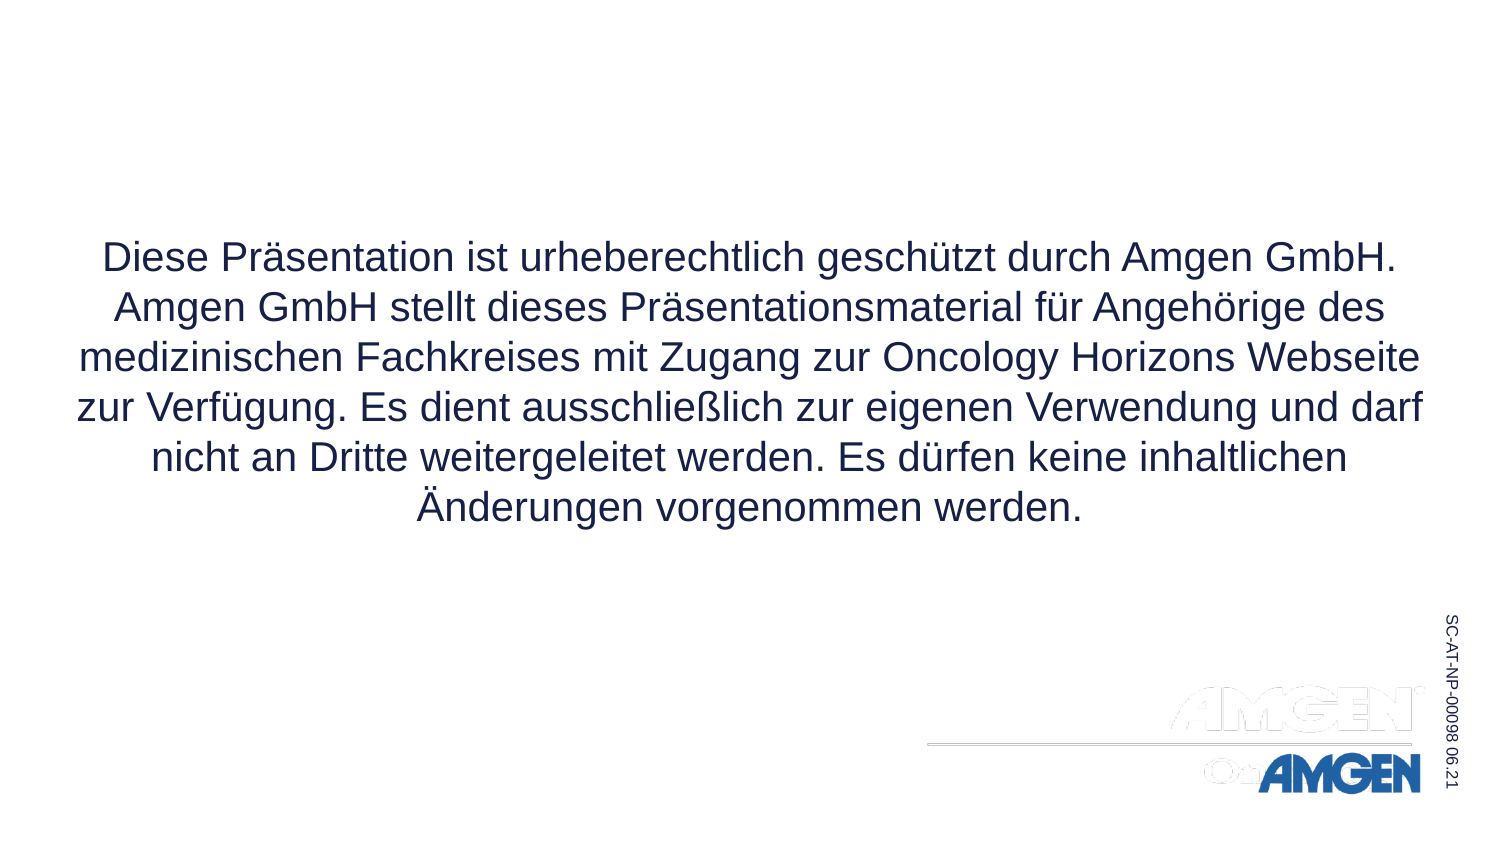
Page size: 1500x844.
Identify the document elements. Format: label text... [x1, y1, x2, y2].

list Diese Präsentation ist urheberechtlich geschützt durch Amgen GmbH. Amgen GmbH stellt dieses Präsentationsmaterial für Angehörige des medizinischen Fachkreises mit Zugang zur Oncology Horizons Webseite zur Verfügung. Es dient ausschließlich zur eigenen Verwendung und darf nicht an Dritte weitergeleitet werden. Es dürfen keine inhaltlichen Änderungen vorgenommen werden. [29, 288, 1471, 538]
picture [1250, 684, 1428, 844]
text_box SC-AT-NP-00098 06.21 [1435, 599, 1471, 804]
